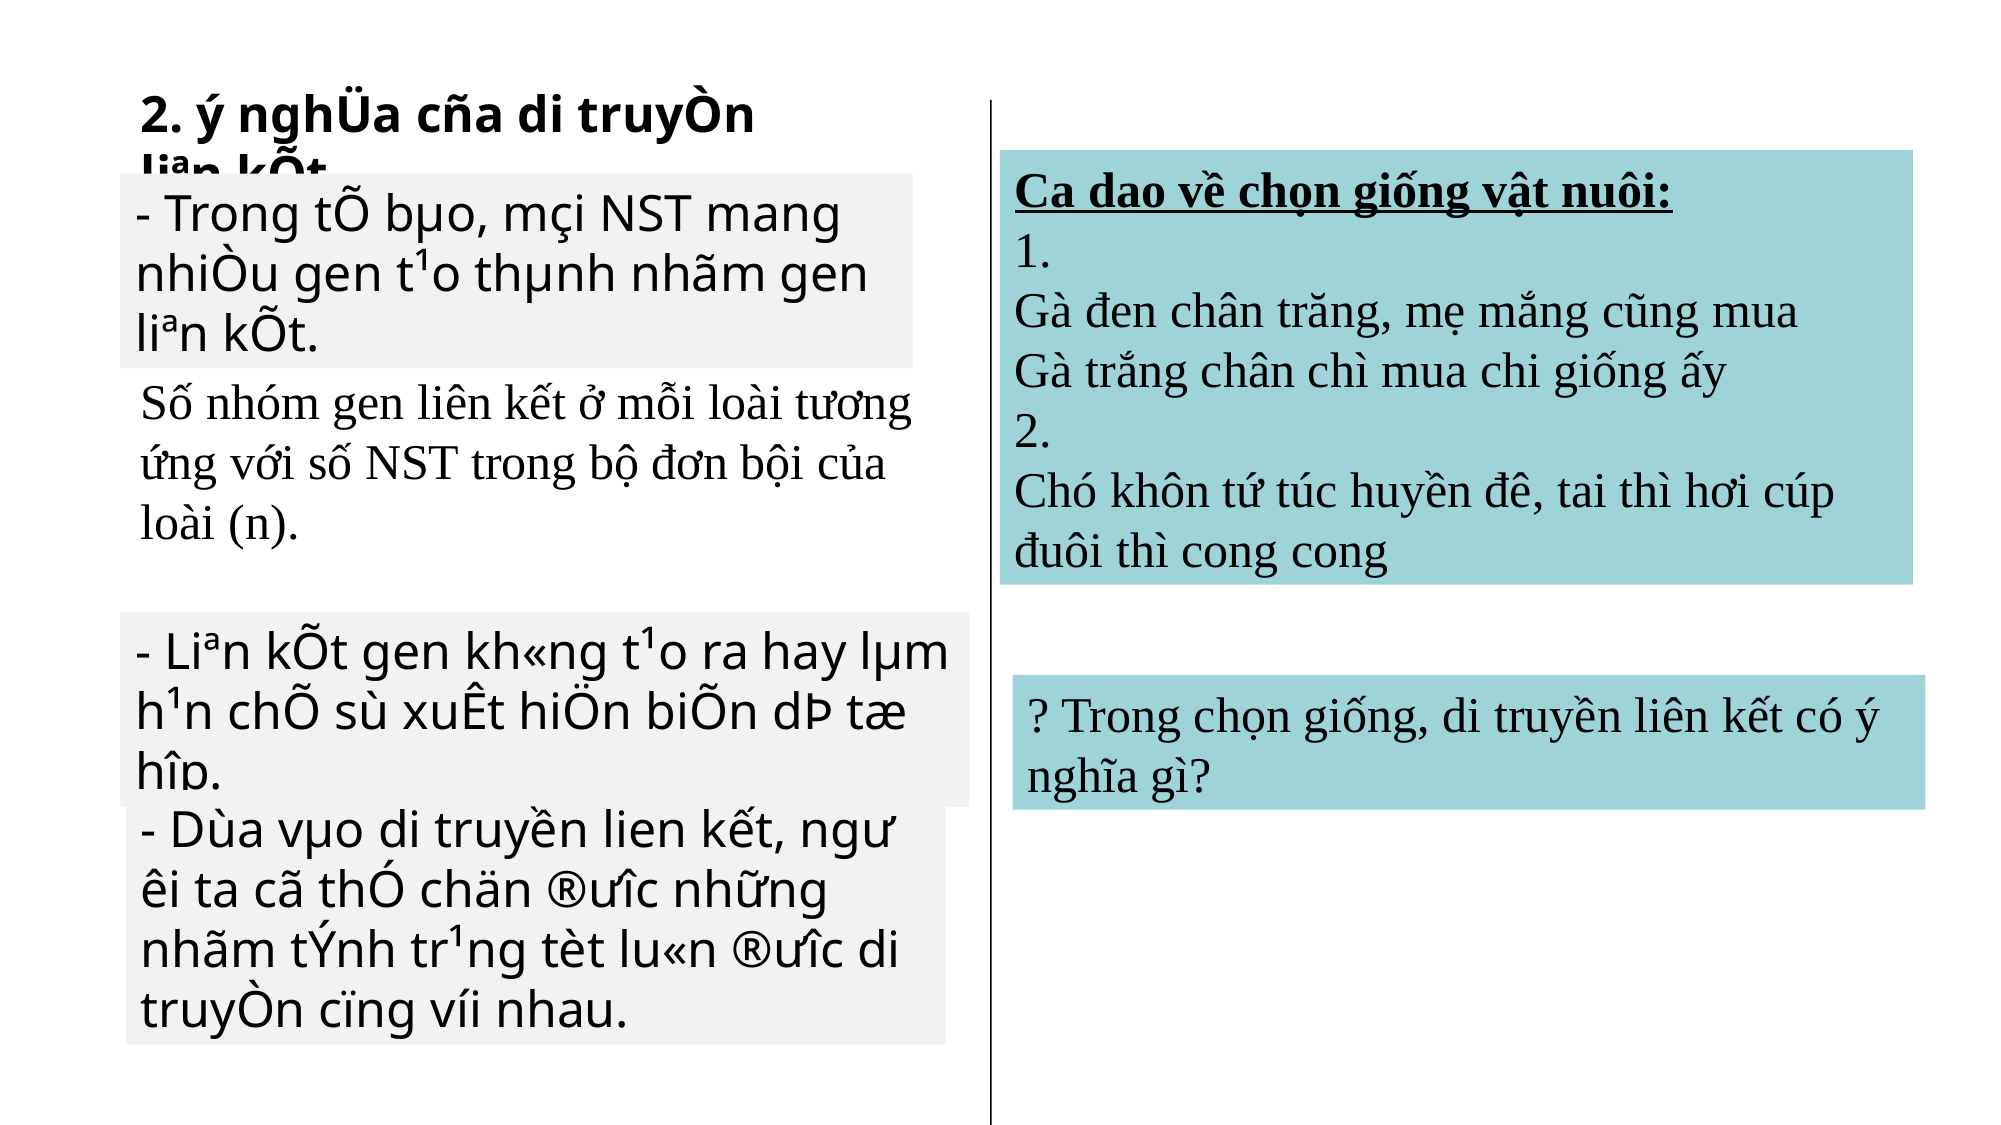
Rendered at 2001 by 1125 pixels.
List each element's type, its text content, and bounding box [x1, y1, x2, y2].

text_box - Liªn kÕt gen kh«ng t¹o ra hay lµm h¹n chÕ sù xuÊt hiÖn biÕn dÞ tæ hîp. [120, 612, 970, 808]
text_box 2. ý nghÜa cña di truyÒn liªn kÕt [126, 74, 864, 173]
text_box Ca dao về chọn giống vật nuôi: 1. Gà đen chân trăng, mẹ mắng cũng mua Gà trắng chân chì mua chi giống ấy 2. Chó khôn tứ túc huyền đê, tai thì hơi cúp đuôi thì cong cong [999, 149, 1913, 585]
text_box ? Trong chọn giống, di truyền liên kết có ý nghĩa gì? [1012, 674, 1926, 810]
text_box - Dùa vµo di truyền lien kết, ngư­êi ta cã thÓ chän ®ư­îc những nhãm tÝnh tr¹ng tèt lu«n ®ư­îc di truyÒn cïng víi nhau. [126, 790, 946, 1045]
text_box - Trong tÕ bµo, mçi NST mang nhiÒu gen t¹o thµnh nhãm gen liªn kÕt. [120, 173, 913, 369]
text_box Số nhóm gen liên kết ở mỗi loài tương ứng với số NST trong bộ đơn bội của loài (n). [126, 361, 970, 557]
